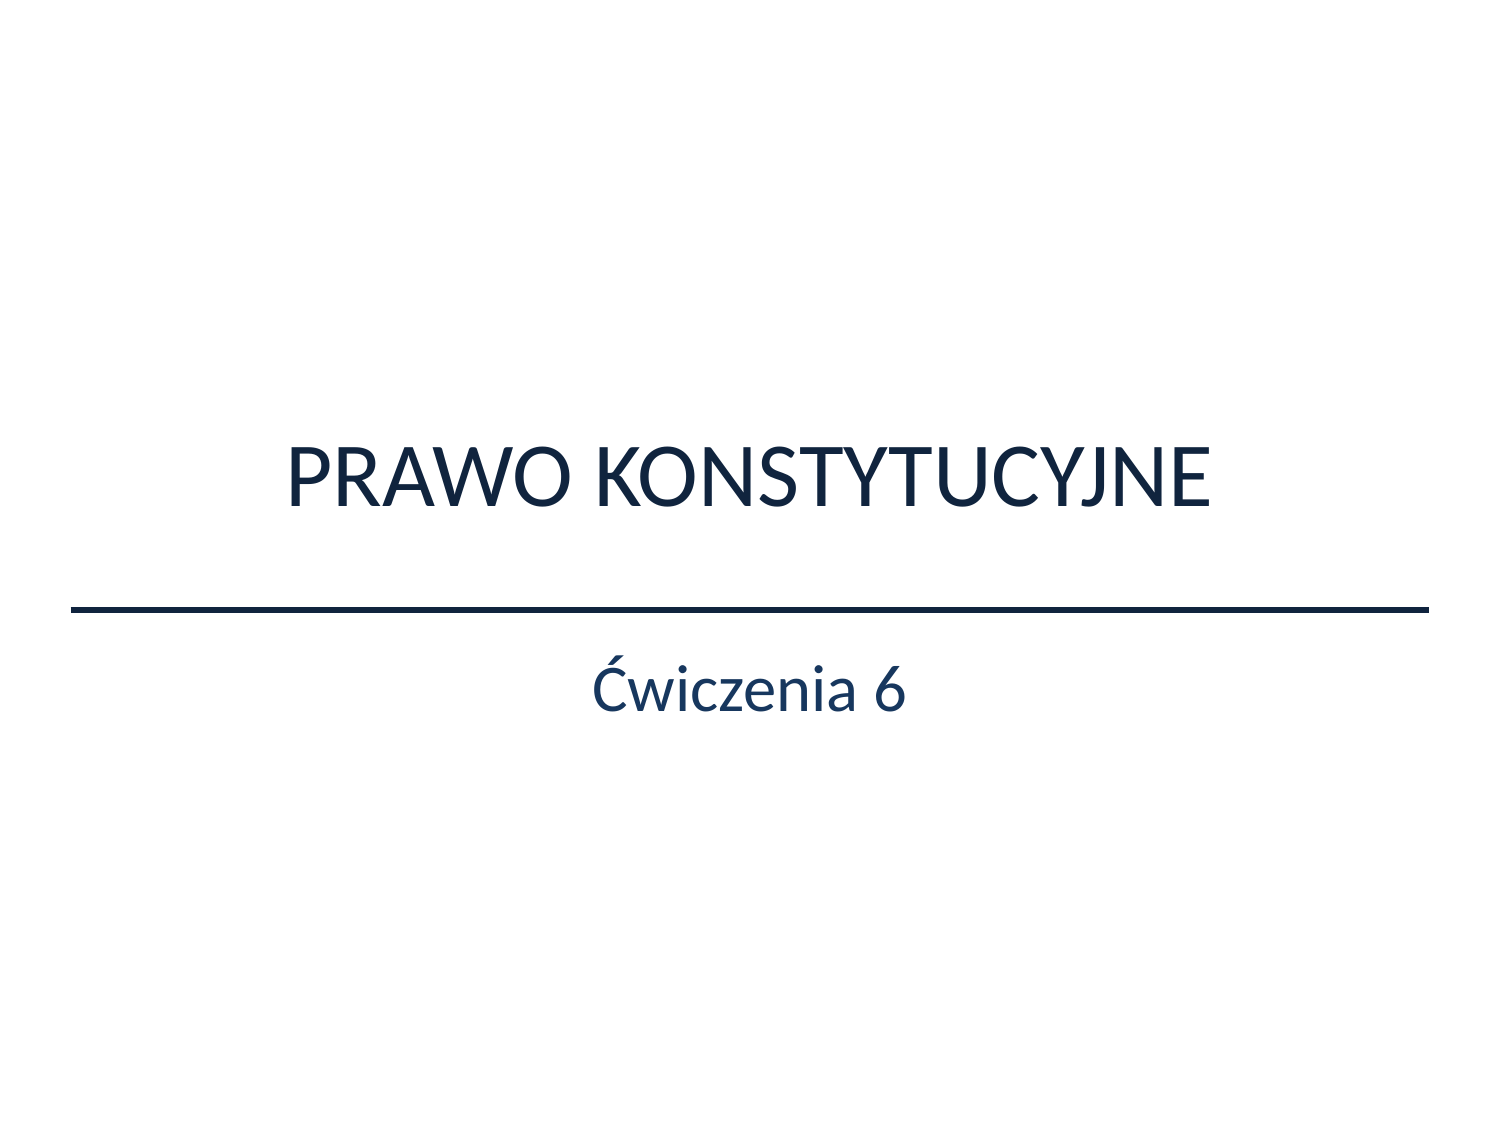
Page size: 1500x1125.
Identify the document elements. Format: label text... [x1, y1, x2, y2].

title PRAWO KONSTYTUCYJNE [112, 349, 1388, 591]
subtitle Ćwiczenia 6 [225, 637, 1275, 925]
